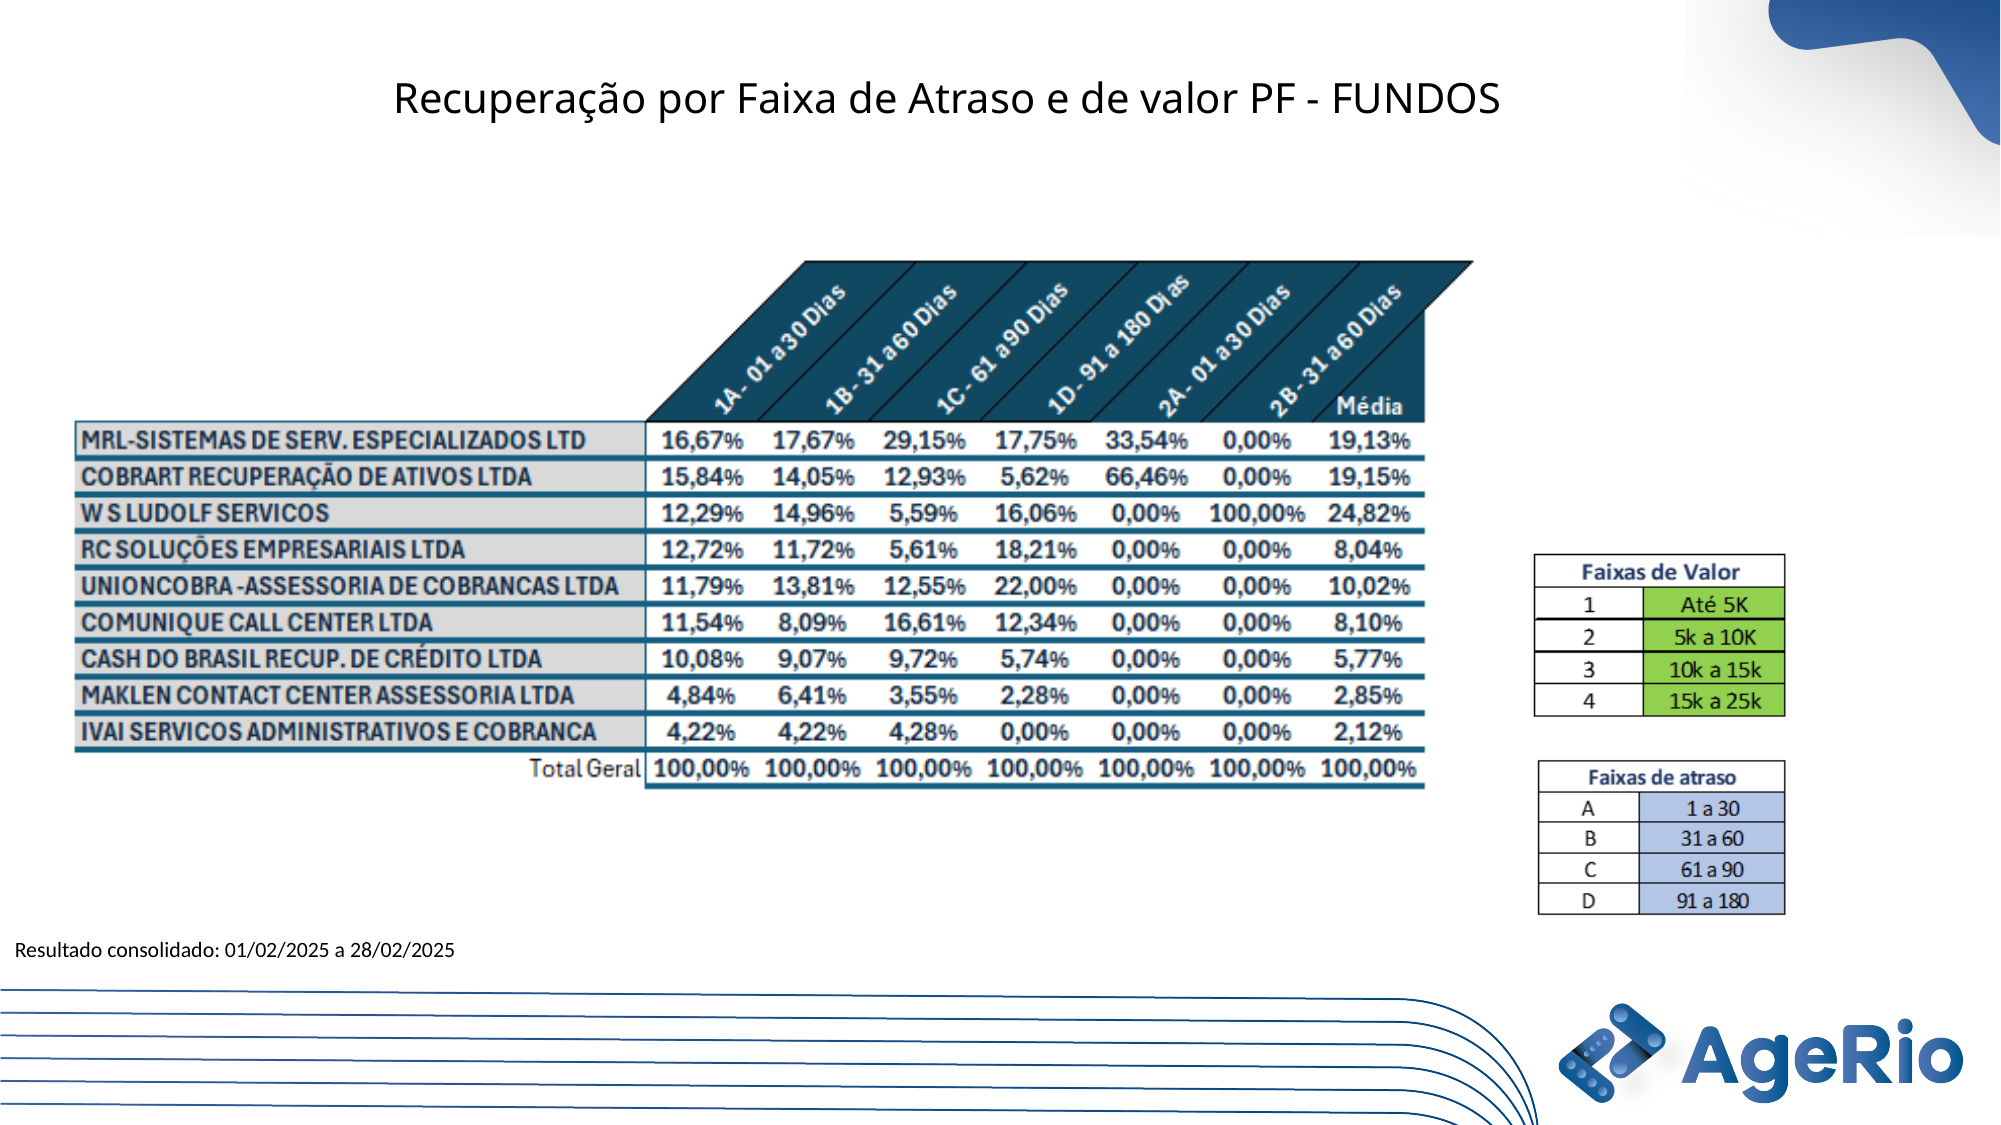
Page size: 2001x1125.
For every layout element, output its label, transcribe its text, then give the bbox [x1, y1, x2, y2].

text_box Resultado consolidado: 01/02/2025 a 28/02/2025 [0, 927, 1199, 969]
picture [0, 0, 2001, 1125]
title Recuperação por Faixa de Atraso e de valor PF - FUNDOS [378, 69, 1767, 141]
